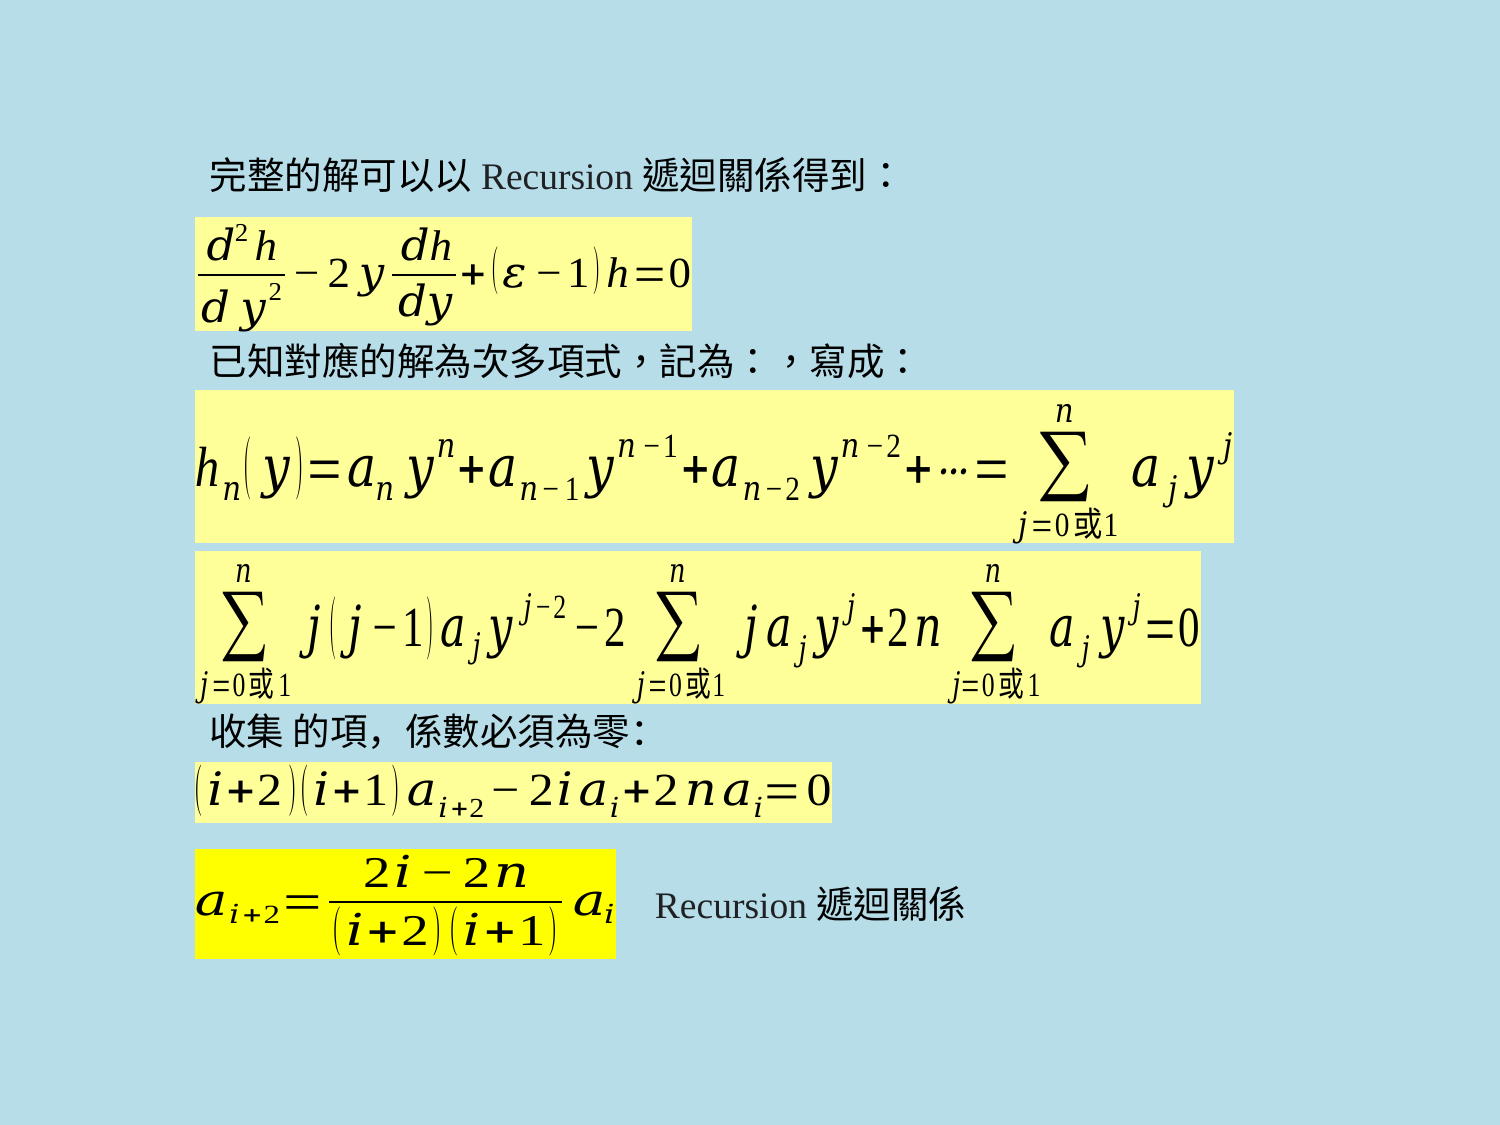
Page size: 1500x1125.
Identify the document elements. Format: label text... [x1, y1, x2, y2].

text_box 完整的解可以以Recursion遞迴關係得到： [194, 144, 1046, 205]
text_box Recursion遞迴關係 [640, 873, 1391, 934]
